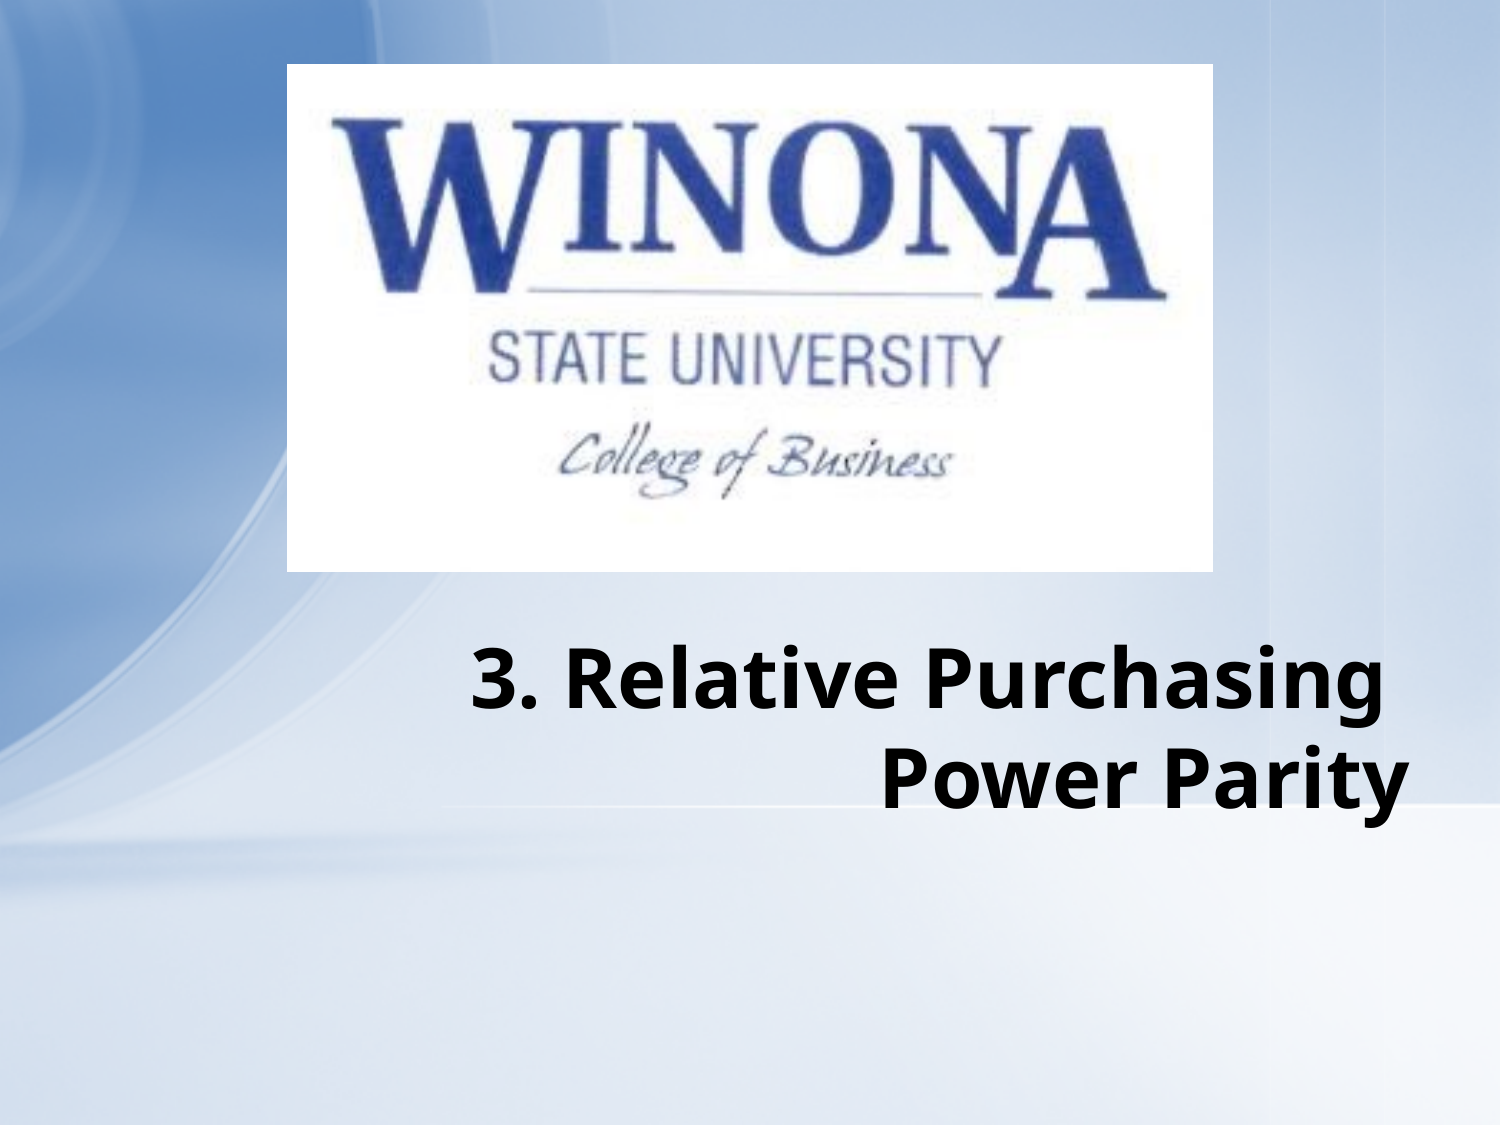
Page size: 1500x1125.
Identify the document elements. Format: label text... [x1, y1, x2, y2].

title 3. Relative Purchasing Power Parity [181, 591, 1425, 833]
picture [0, 0, 1500, 1125]
